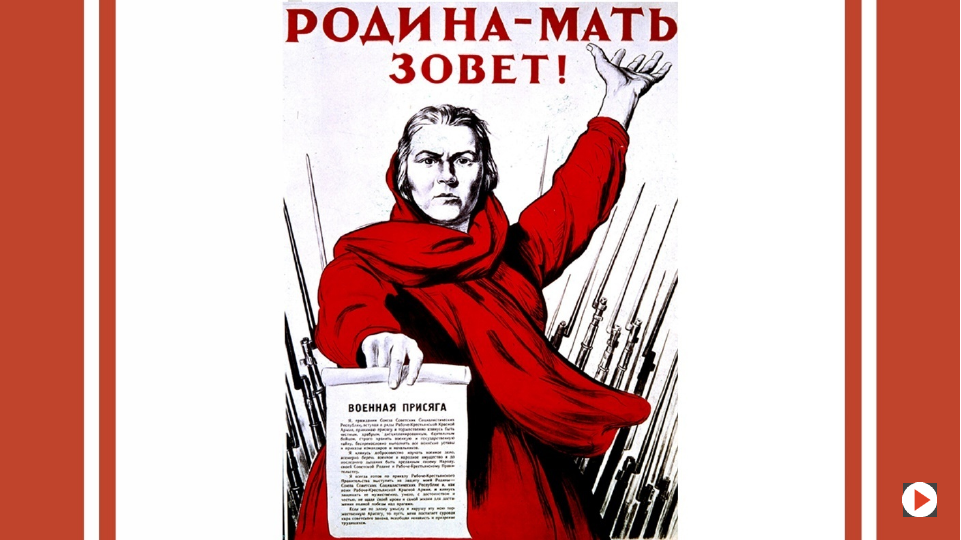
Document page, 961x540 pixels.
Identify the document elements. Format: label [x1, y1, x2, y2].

picture [0, 0, 960, 540]
text_box [901, 481, 938, 518]
